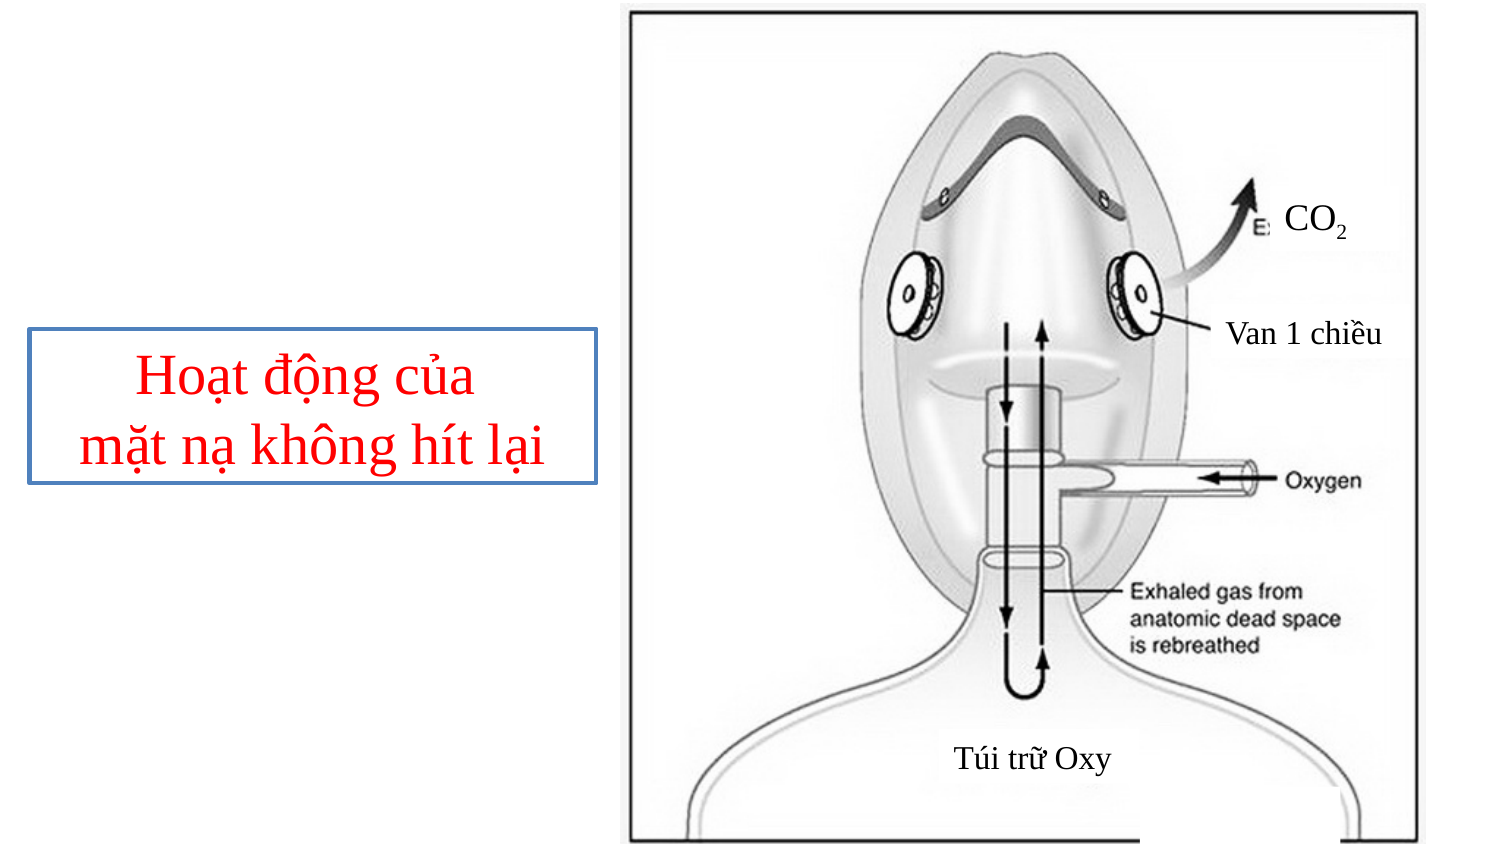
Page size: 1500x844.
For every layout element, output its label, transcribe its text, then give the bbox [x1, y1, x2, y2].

picture [619, 3, 1426, 844]
text_box Hoạt động của mặt nạ không hít lại [27, 327, 598, 485]
